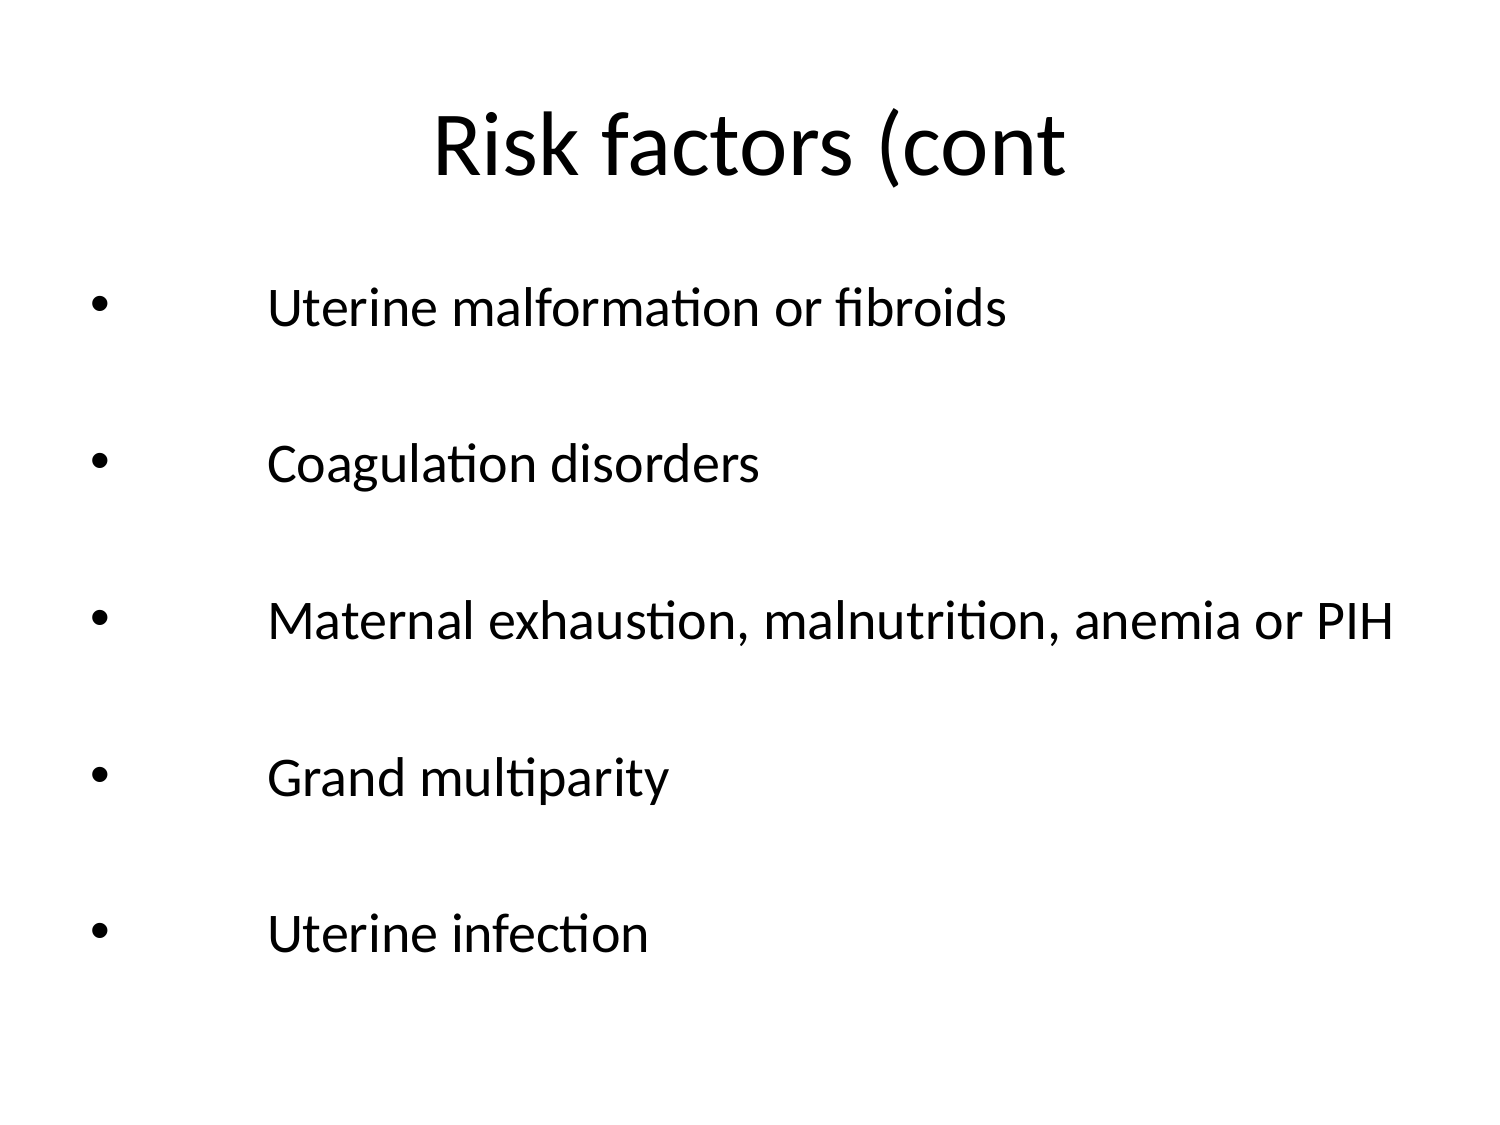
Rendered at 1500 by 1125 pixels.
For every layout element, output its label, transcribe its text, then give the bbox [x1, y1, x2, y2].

title Risk factors (cont [75, 45, 1425, 233]
list Uterine malformation or fibroids Coagulation disorders Maternal exhaustion, malnutrition, anemia or PIH Grand multiparity Uterine infection [75, 262, 1425, 1005]
